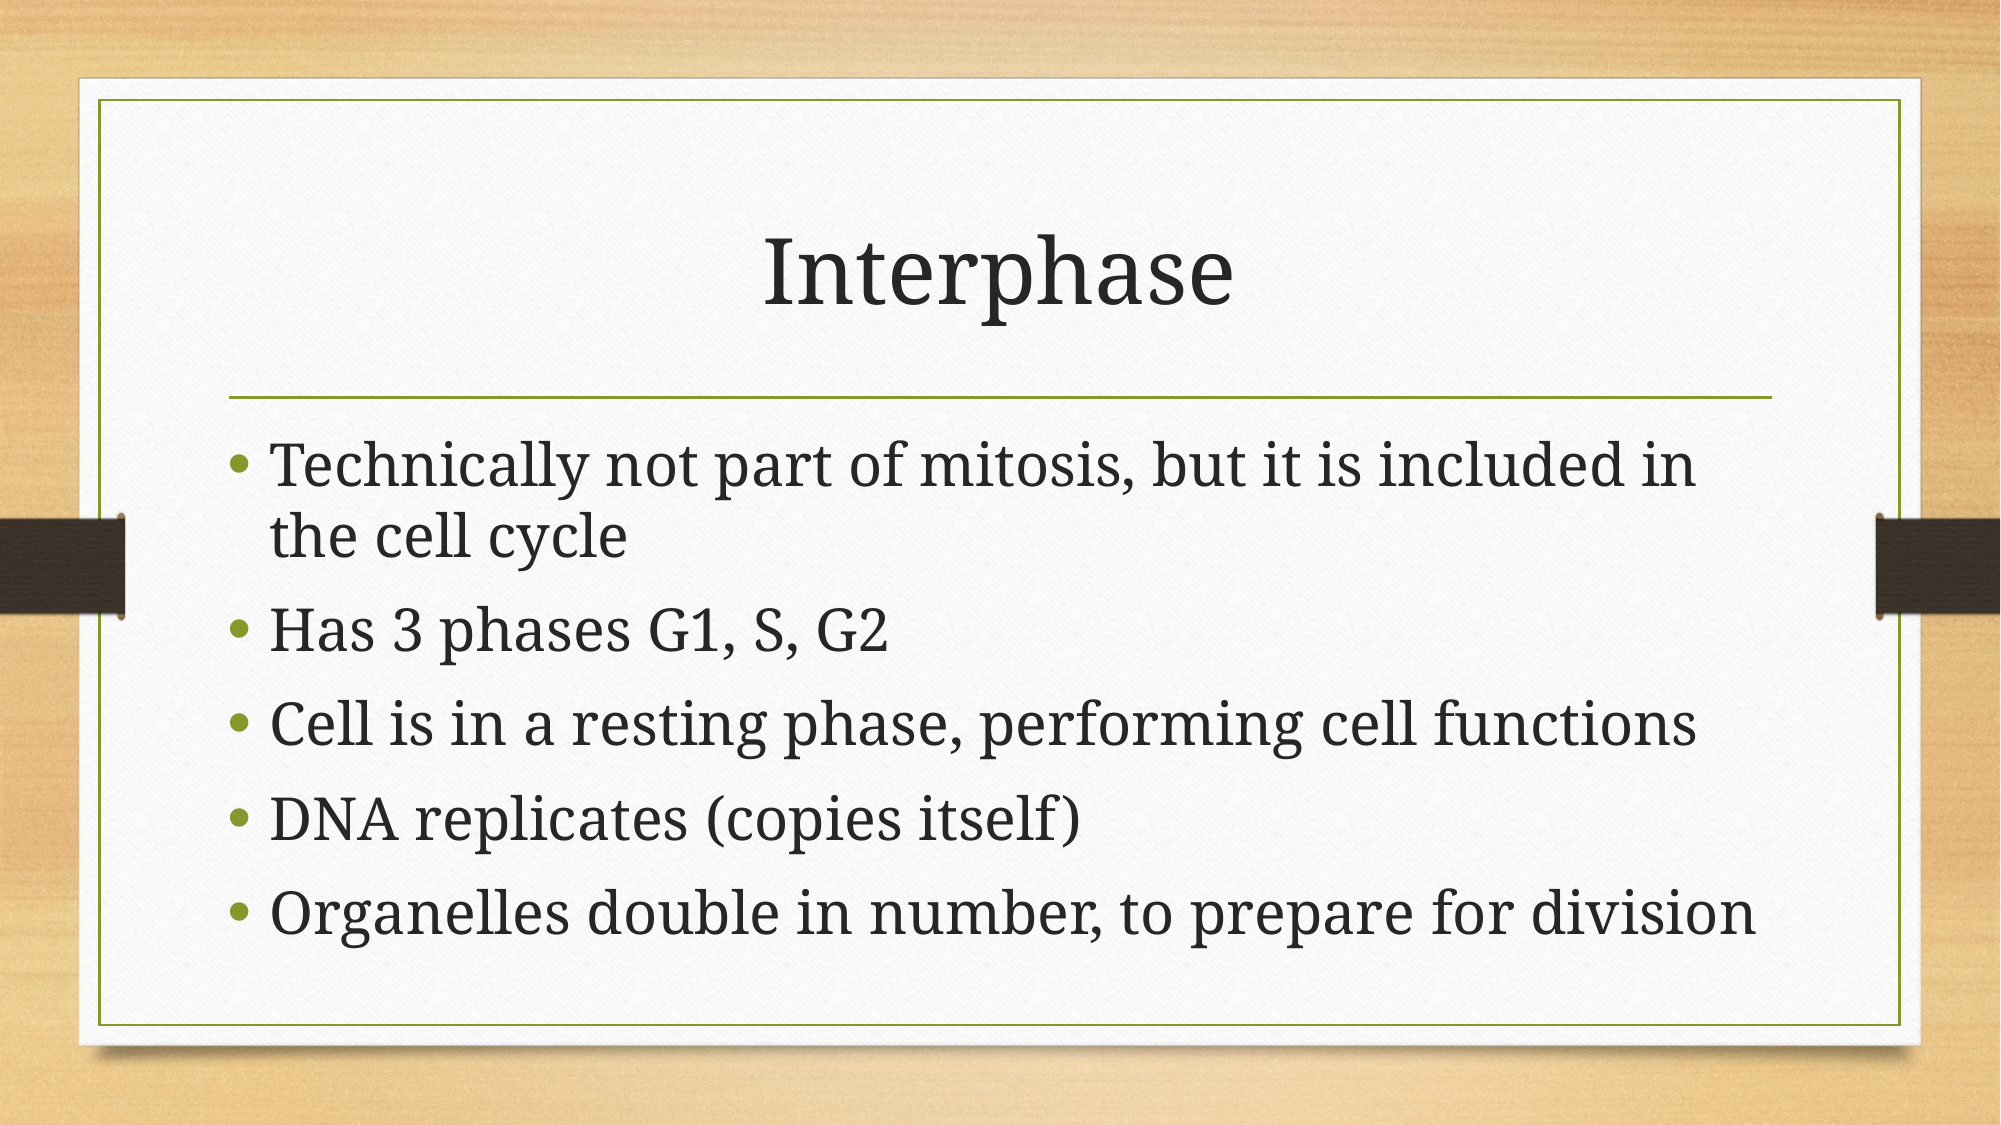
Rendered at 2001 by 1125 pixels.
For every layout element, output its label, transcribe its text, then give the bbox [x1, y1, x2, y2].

picture [0, 0, 2001, 1125]
list Technically not part of mitosis, but it is included in the cell cycle Has 3 phases G1, S, G2 Cell is in a resting phase, performing cell functions DNA replicates (copies itself) Organelles double in number, to prepare for division [212, 419, 1788, 1022]
title Interphase [212, 161, 1788, 375]
